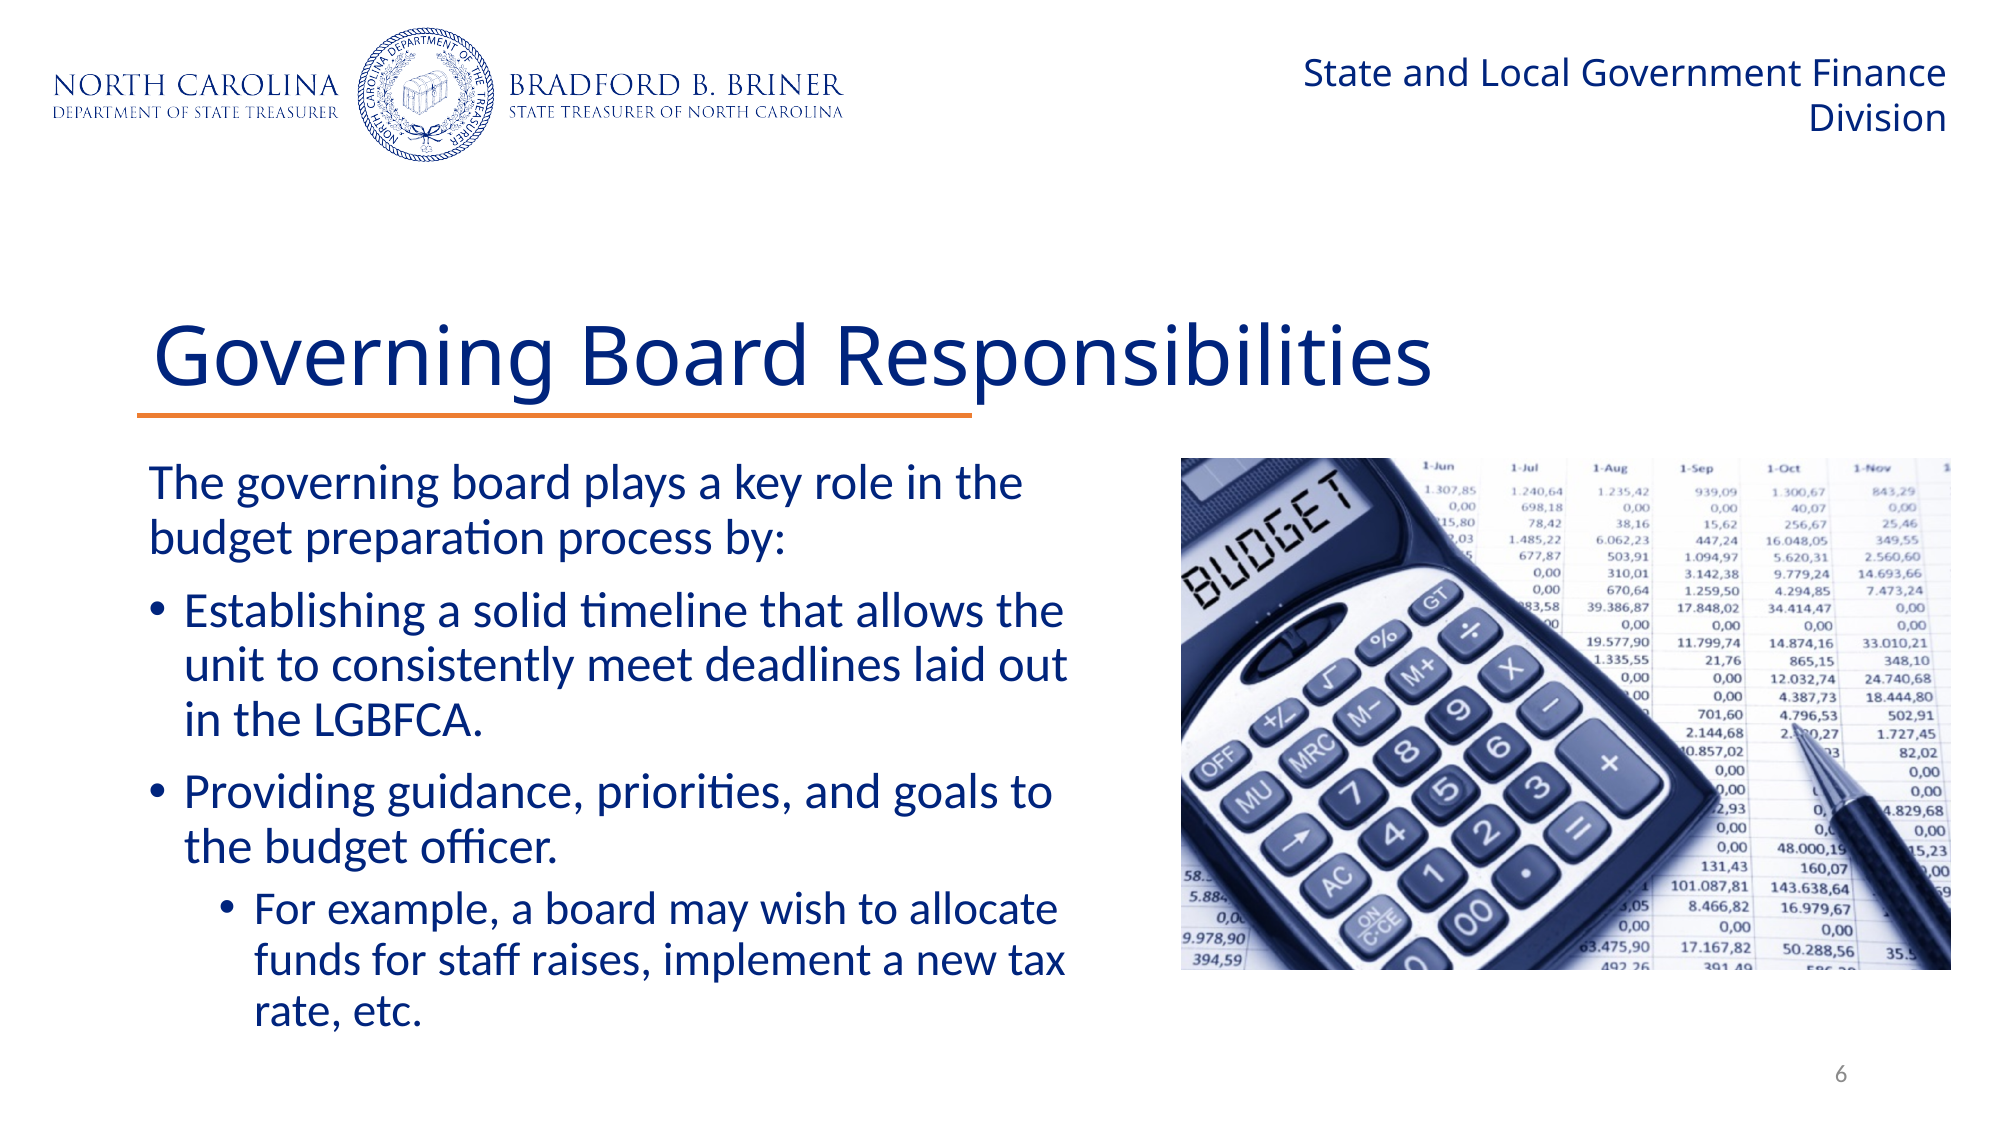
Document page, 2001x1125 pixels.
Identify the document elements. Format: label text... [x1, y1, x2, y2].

picture [51, 27, 852, 162]
slide_number 6 [1412, 1042, 1863, 1103]
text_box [0, 0, 2000, 180]
picture [1181, 458, 1951, 971]
list The governing board plays a key role in the budget preparation process by: Establishing a solid timeline that allows the unit to consistently meet deadlines laid out in the LGBFCA. Providing guidance, priorities, and goals to the budget officer. For example, a board may wish to allocate funds for staff raises, implement a new tax rate, etc. [133, 448, 1087, 1050]
title Governing Board Responsibilities [137, 306, 1863, 411]
